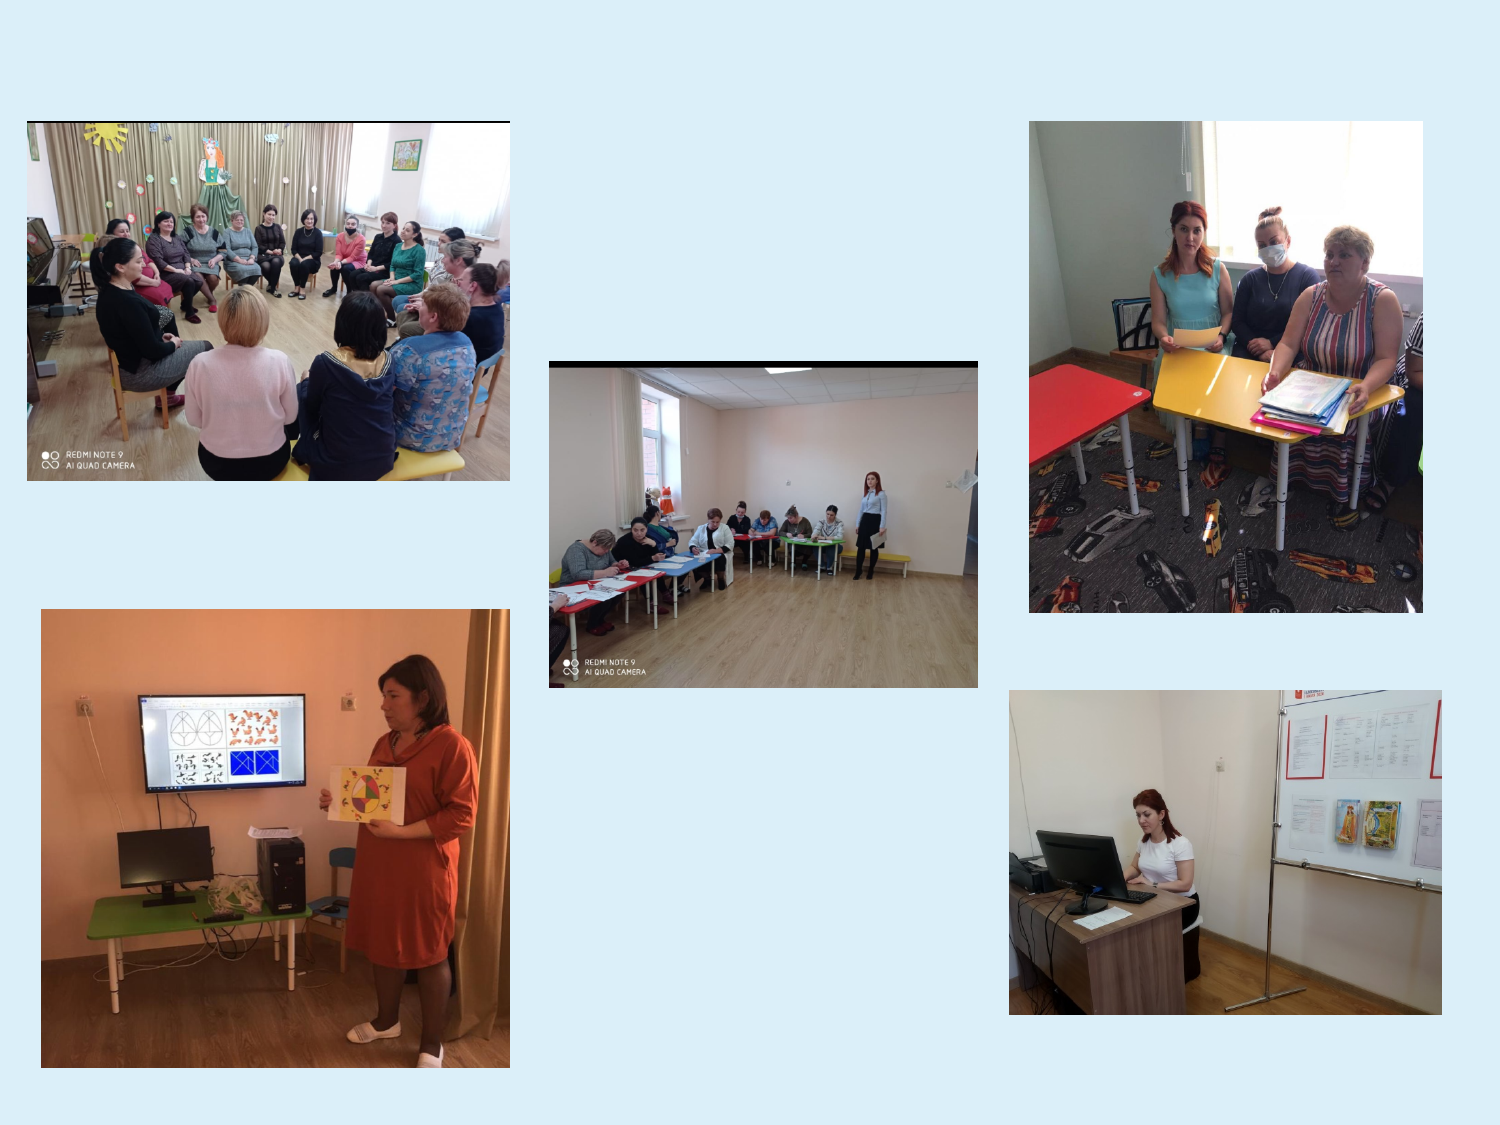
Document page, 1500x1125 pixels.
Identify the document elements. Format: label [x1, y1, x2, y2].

picture [26, 121, 510, 482]
picture [1009, 690, 1443, 1016]
picture [1028, 121, 1424, 614]
picture [548, 361, 979, 689]
picture [40, 609, 510, 1068]
